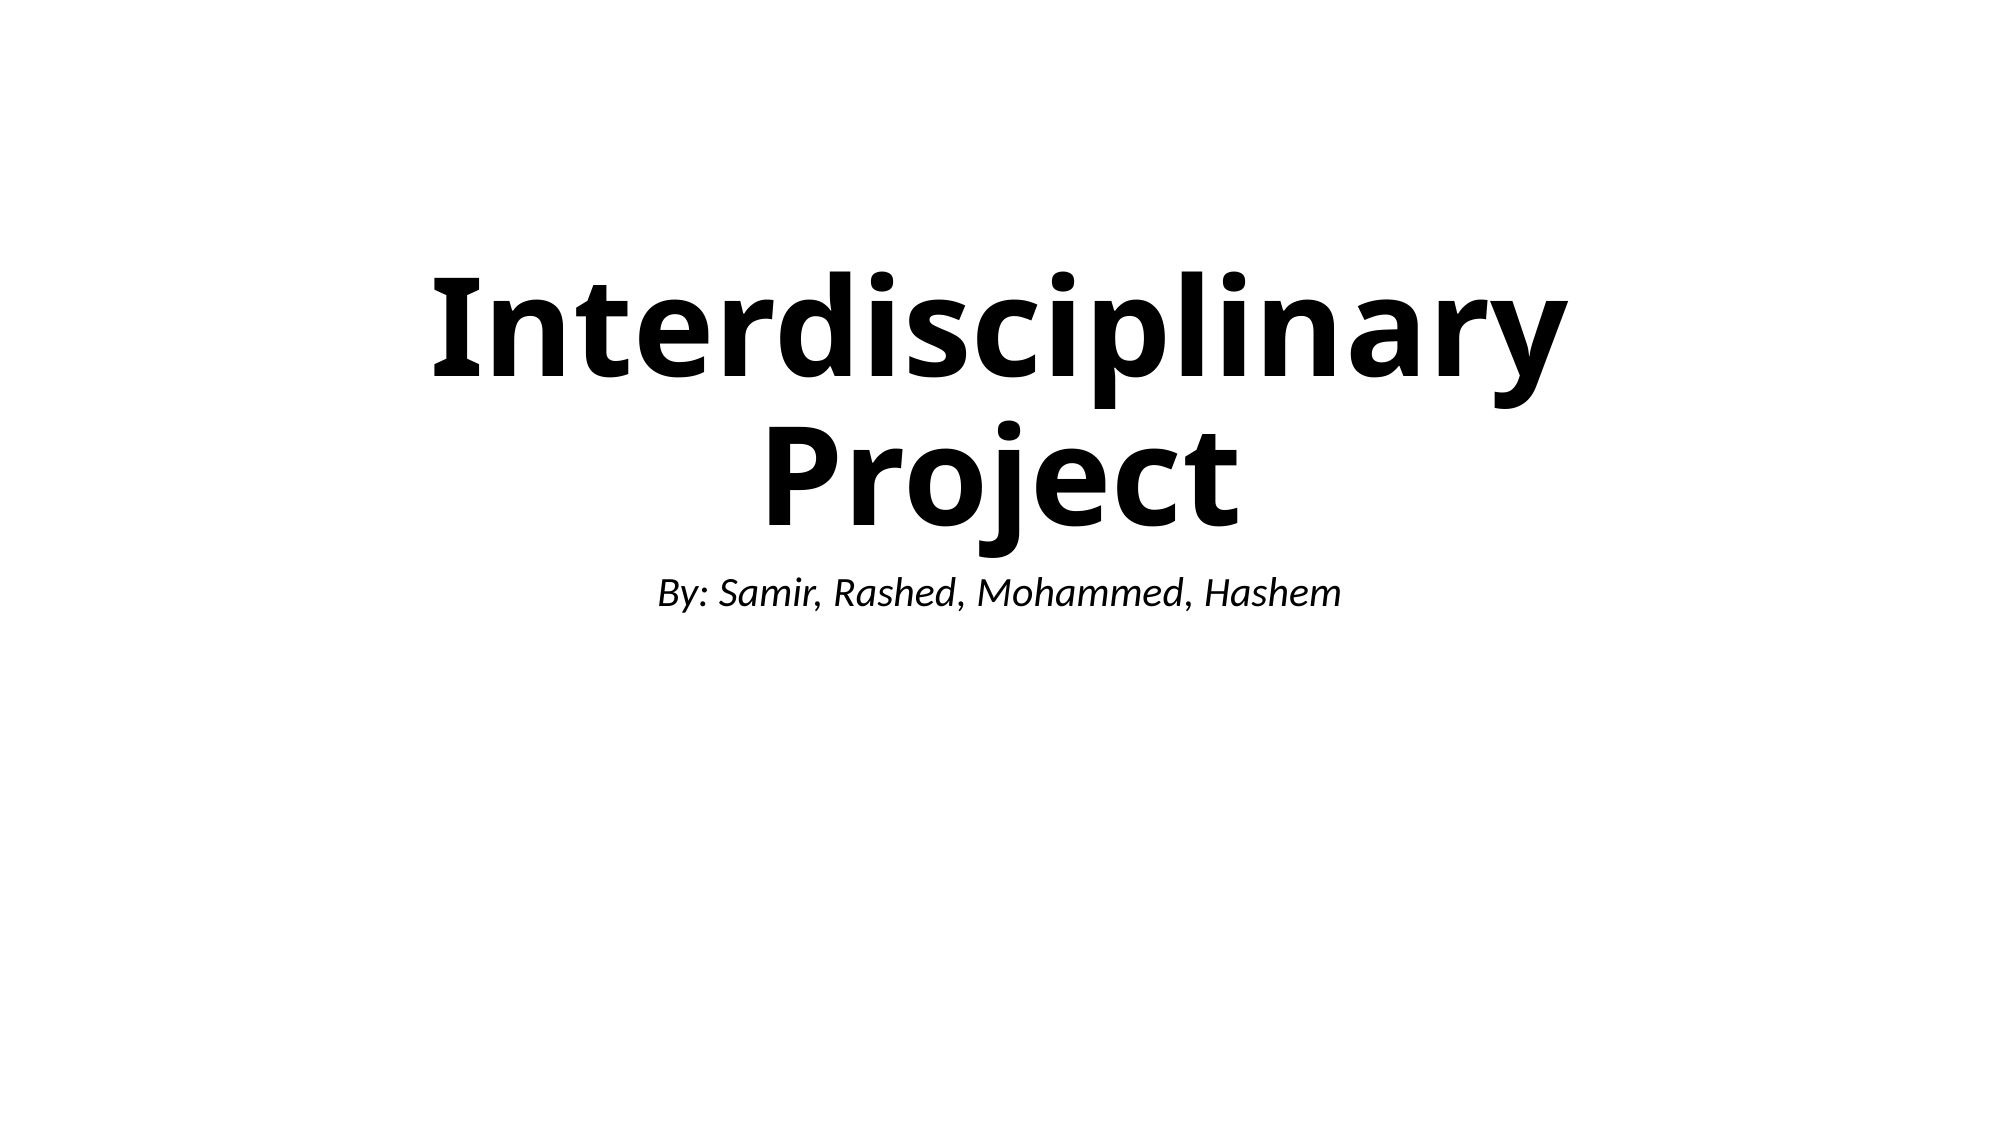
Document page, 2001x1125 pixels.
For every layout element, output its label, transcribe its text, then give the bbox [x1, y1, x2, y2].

title Interdisciplinary Project [249, 170, 1750, 562]
subtitle By: Samir, Rashed, Mohammed, Hashem [249, 562, 1750, 835]
